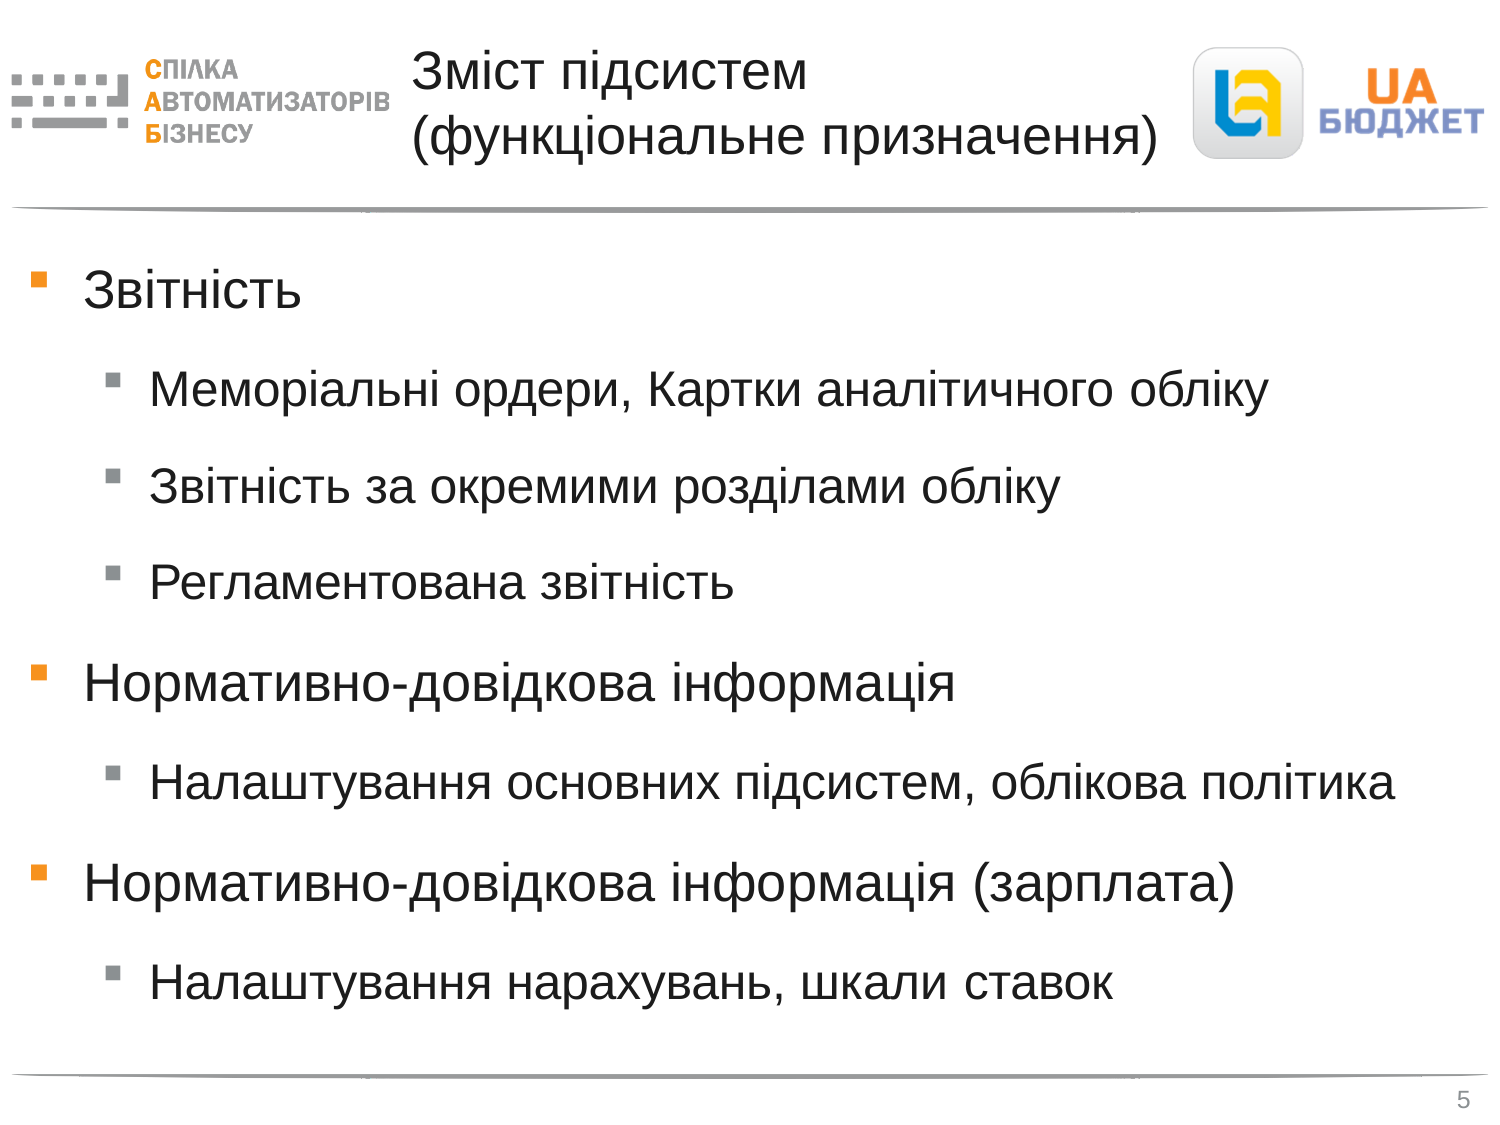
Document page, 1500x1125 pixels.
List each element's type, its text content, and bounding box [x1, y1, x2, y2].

picture [11, 207, 409, 213]
picture [11, 59, 390, 143]
picture [1165, 207, 1489, 213]
slide_number 5 [1435, 1083, 1492, 1125]
picture [11, 1074, 1489, 1079]
text_box [1192, 47, 1485, 159]
title Зміст підсистем (функціональне призначення) [409, 33, 1165, 224]
text_box Звітність Меморіальні ордери, Картки аналітичного обліку Звітність за окремими розділами обліку Регламентована звітність Нормативно-довідкова інформація Налаштування основних підсистем, облікова політика Нормативно-довідкова інформація (зарплата) Налаштування нарахувань, шкали ставок [24, 252, 1406, 1010]
